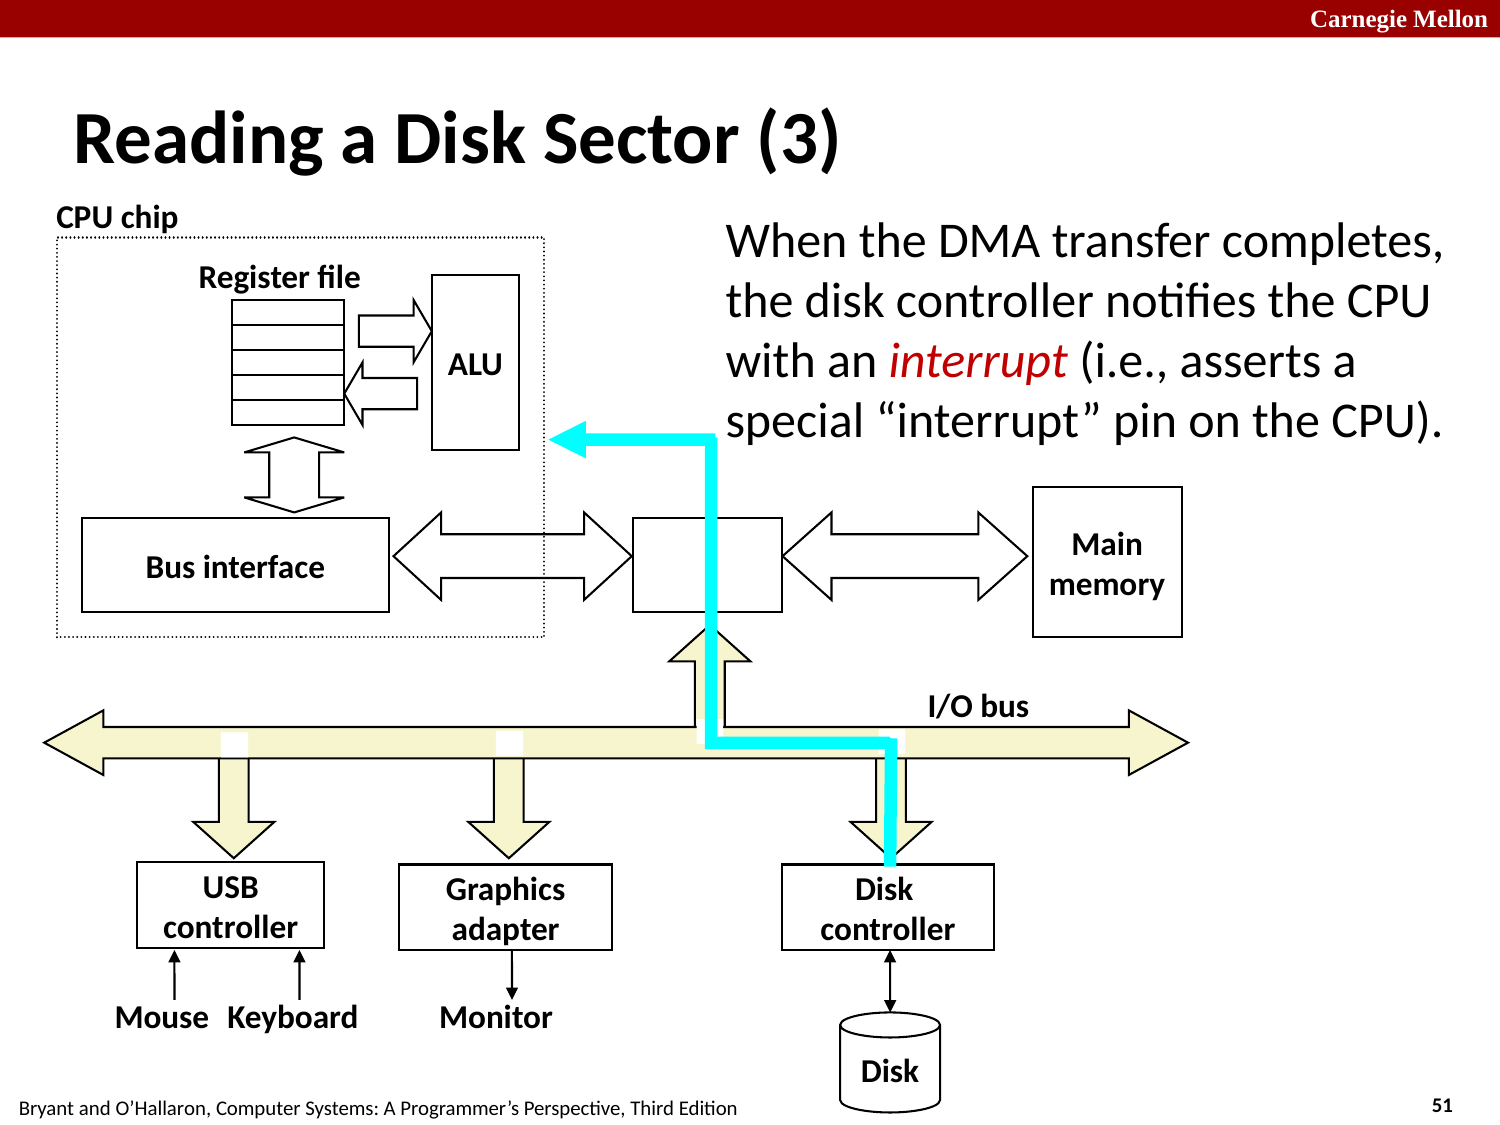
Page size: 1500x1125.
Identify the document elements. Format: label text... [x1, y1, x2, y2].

text_box [545, 512, 632, 600]
text_box [891, 759, 932, 859]
text_box [782, 512, 1028, 600]
text_box [850, 759, 890, 858]
text_box [193, 759, 275, 859]
text_box I/O bus [912, 677, 1045, 732]
text_box Disk [840, 1012, 941, 1113]
text_box Disk controller [781, 864, 995, 950]
title Reading a Disk Sector (3) [58, 71, 1305, 197]
text_box Keyboard [212, 987, 374, 1043]
text_box Mouse [99, 987, 212, 1043]
text_box CPU chip [41, 187, 194, 243]
text_box [548, 433, 710, 446]
text_box Monitor [424, 987, 568, 1043]
text_box Bus interface [81, 517, 389, 613]
text_box [220, 732, 249, 758]
text_box [44, 710, 1189, 775]
text_box Graphics adapter [399, 864, 612, 950]
text_box USB controller [137, 862, 325, 948]
text_box [712, 517, 782, 613]
text_box [669, 624, 711, 726]
text_box [883, 949, 897, 1012]
text_box [878, 729, 906, 755]
text_box Main memory [1032, 487, 1182, 638]
text_box [468, 759, 550, 859]
text_box [168, 949, 181, 987]
text_box [495, 730, 524, 756]
text_box [632, 517, 711, 613]
text_box [712, 626, 751, 726]
text_box [56, 237, 545, 638]
text_box When the DMA transfer completes, the disk controller notifies the CPU with an interrupt (i.e., asserts a special “interrupt” pin on the CPU). [710, 199, 1488, 455]
text_box [293, 949, 306, 987]
text_box [696, 719, 724, 744]
